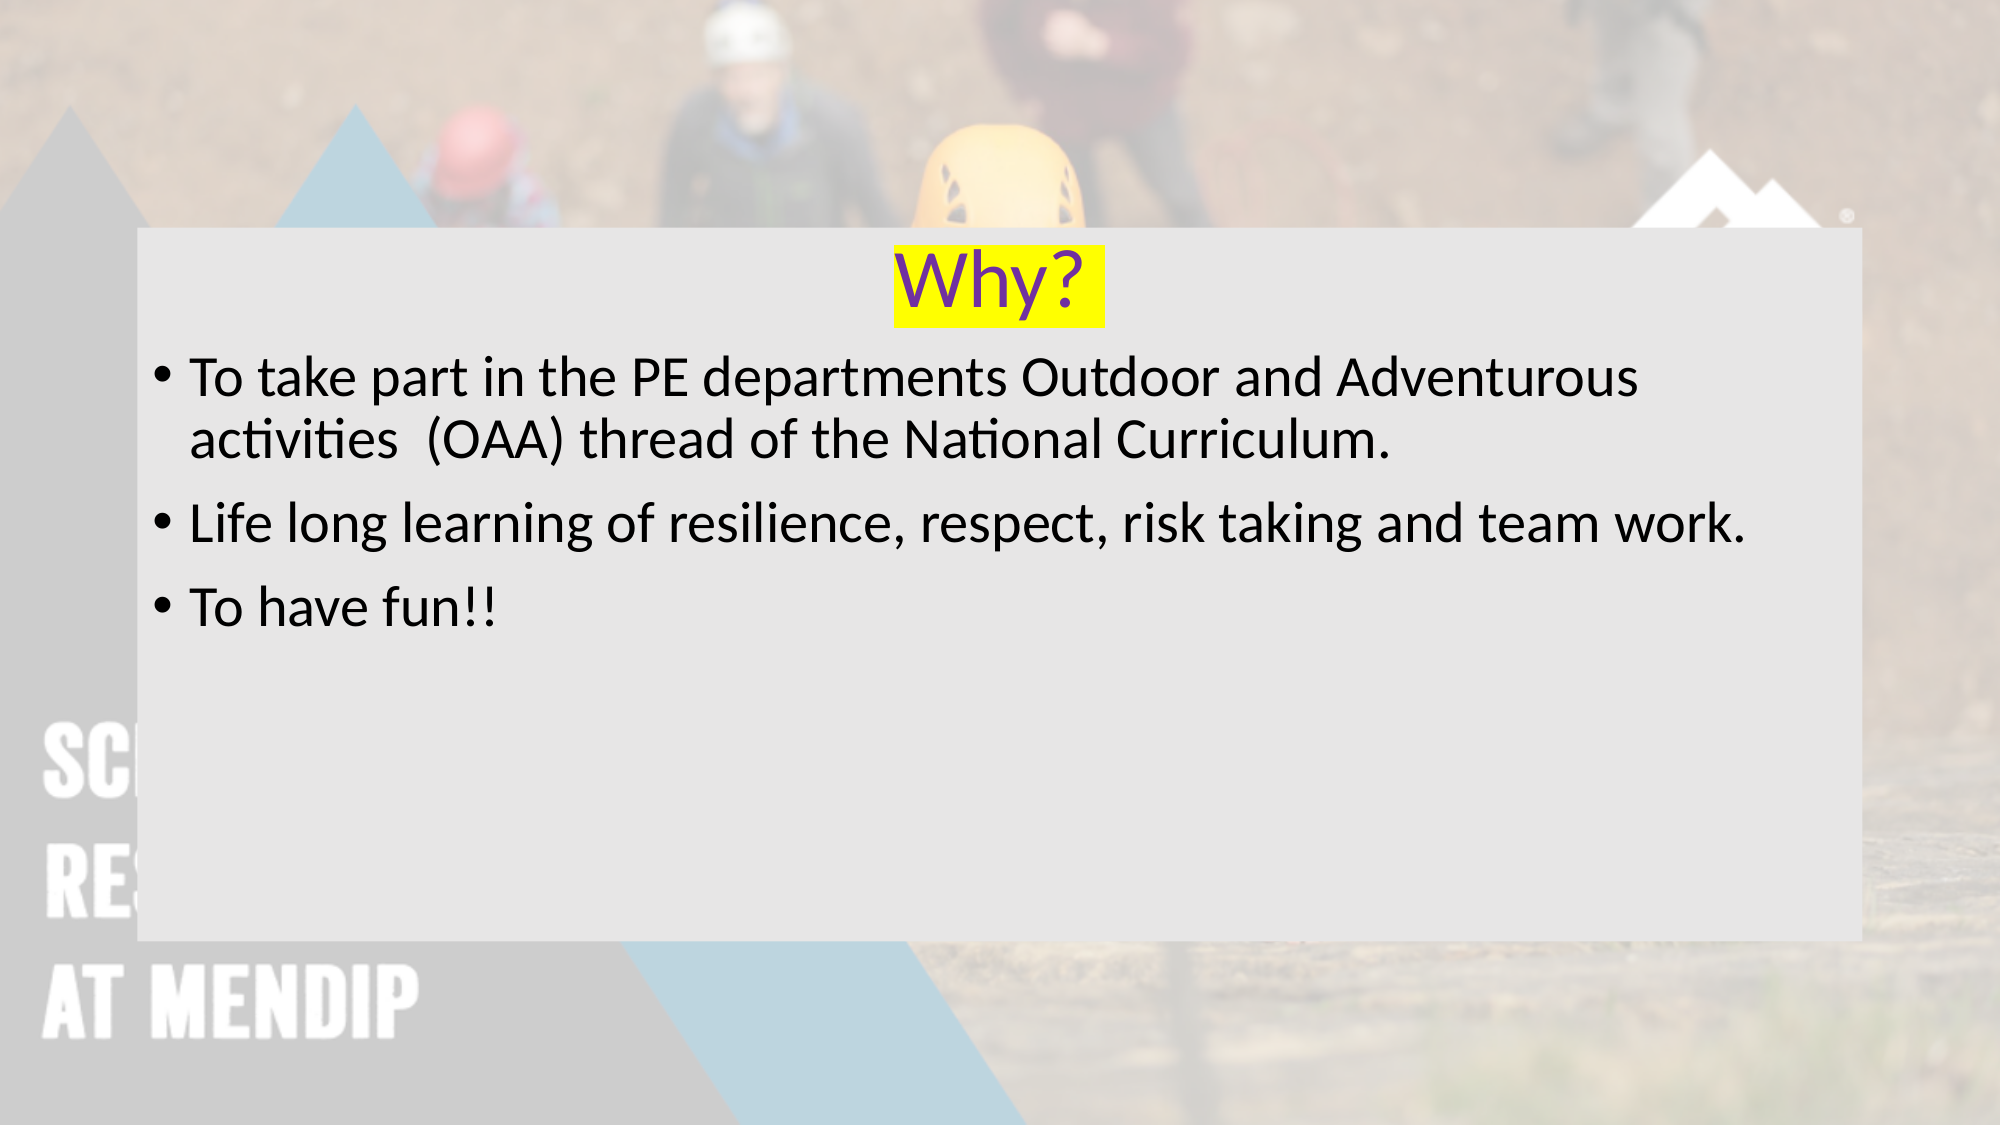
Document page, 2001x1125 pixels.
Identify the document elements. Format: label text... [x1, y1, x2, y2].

list Why? To take part in the PE departments Outdoor and Adventurous activities (OAA) thread of the National Curriculum. Life long learning of resilience, respect, risk taking and team work. To have fun!! [137, 227, 1863, 942]
